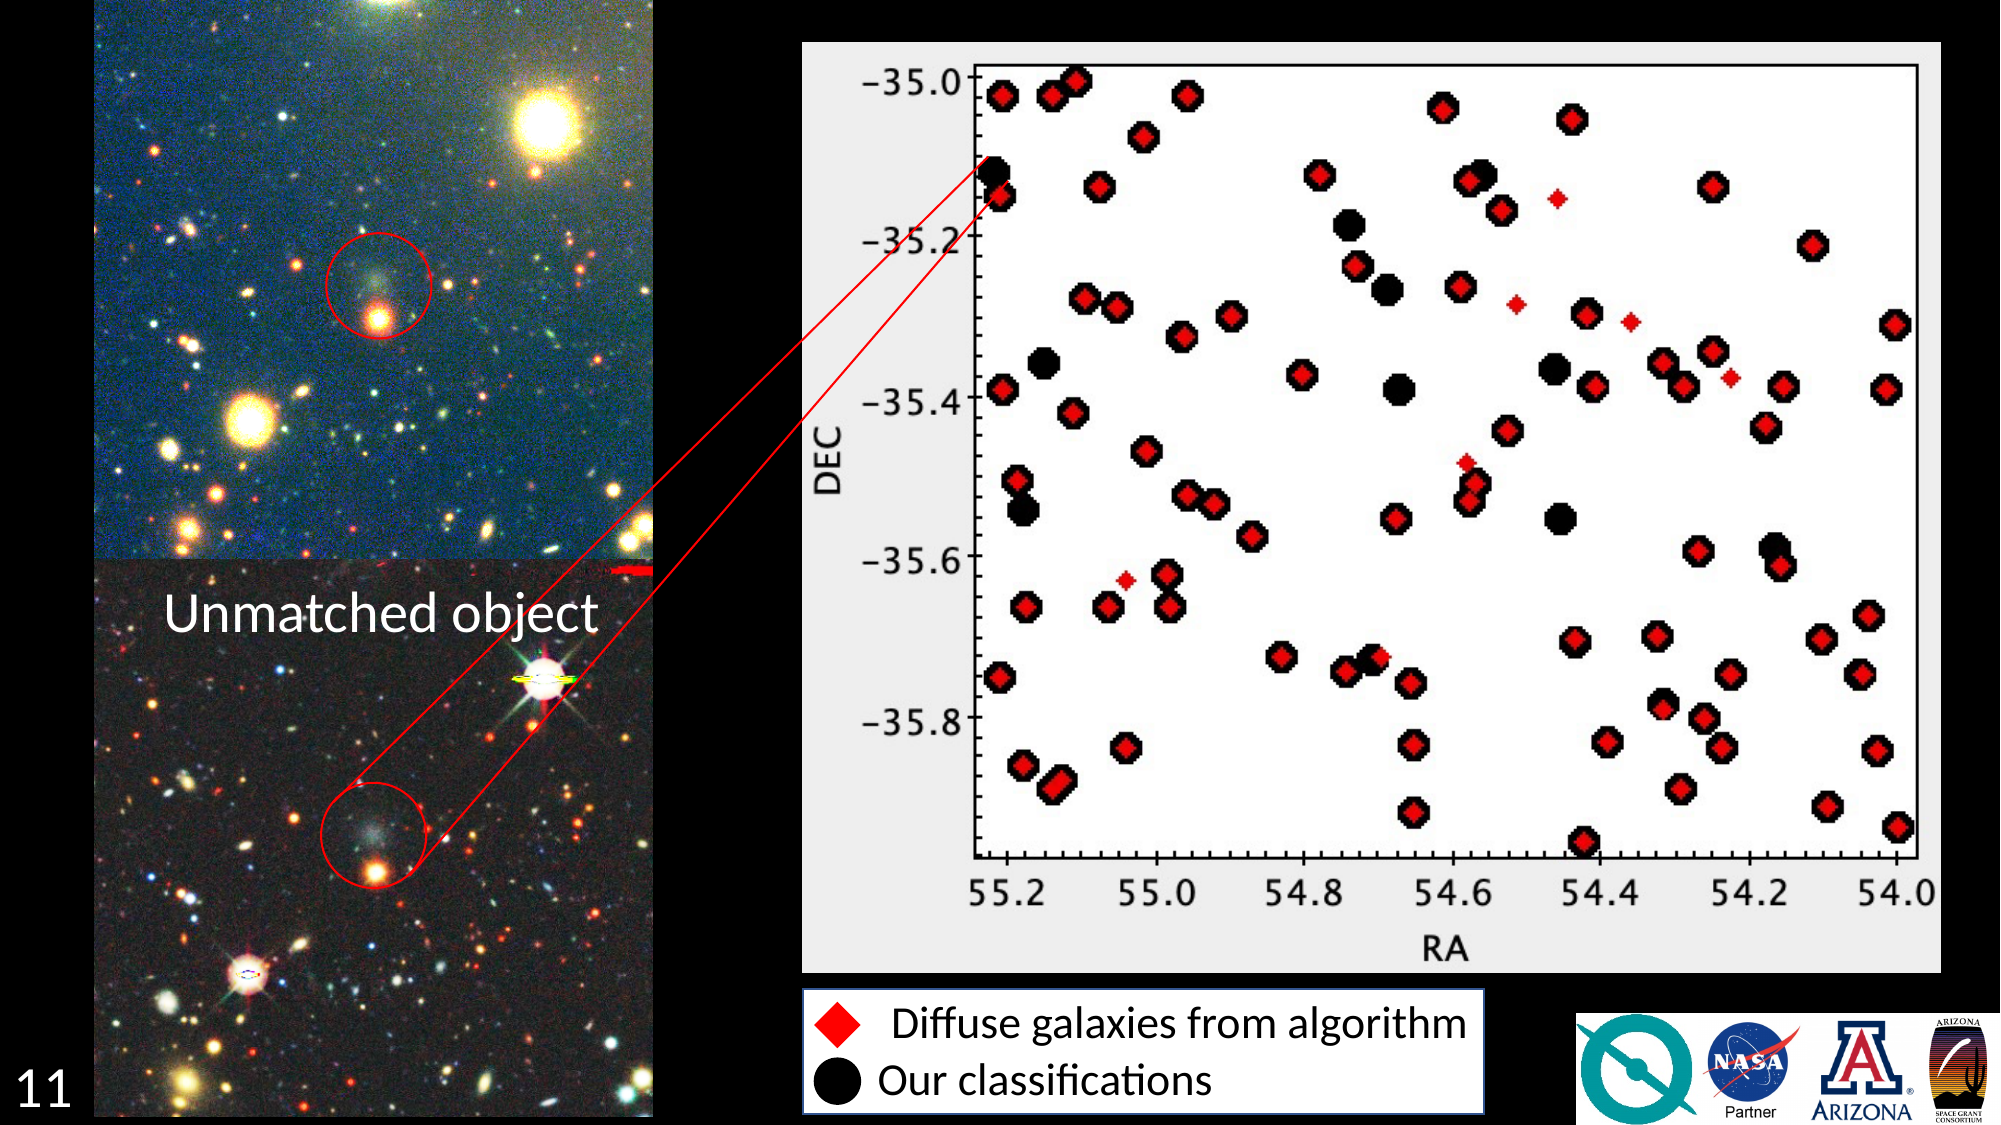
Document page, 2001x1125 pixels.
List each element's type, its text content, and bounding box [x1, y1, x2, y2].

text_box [409, 180, 1009, 876]
picture [802, 42, 1941, 973]
picture [94, 0, 653, 1117]
text_box [802, 988, 1485, 1115]
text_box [333, 156, 989, 803]
text_box [812, 1000, 863, 1050]
text_box Our classifications [862, 1042, 1228, 1112]
text_box [812, 1056, 862, 1106]
text_box 11 [0, 1042, 88, 1125]
picture [1575, 1013, 2000, 1125]
text_box Diffuse galaxies from algorithm [876, 985, 1483, 1056]
